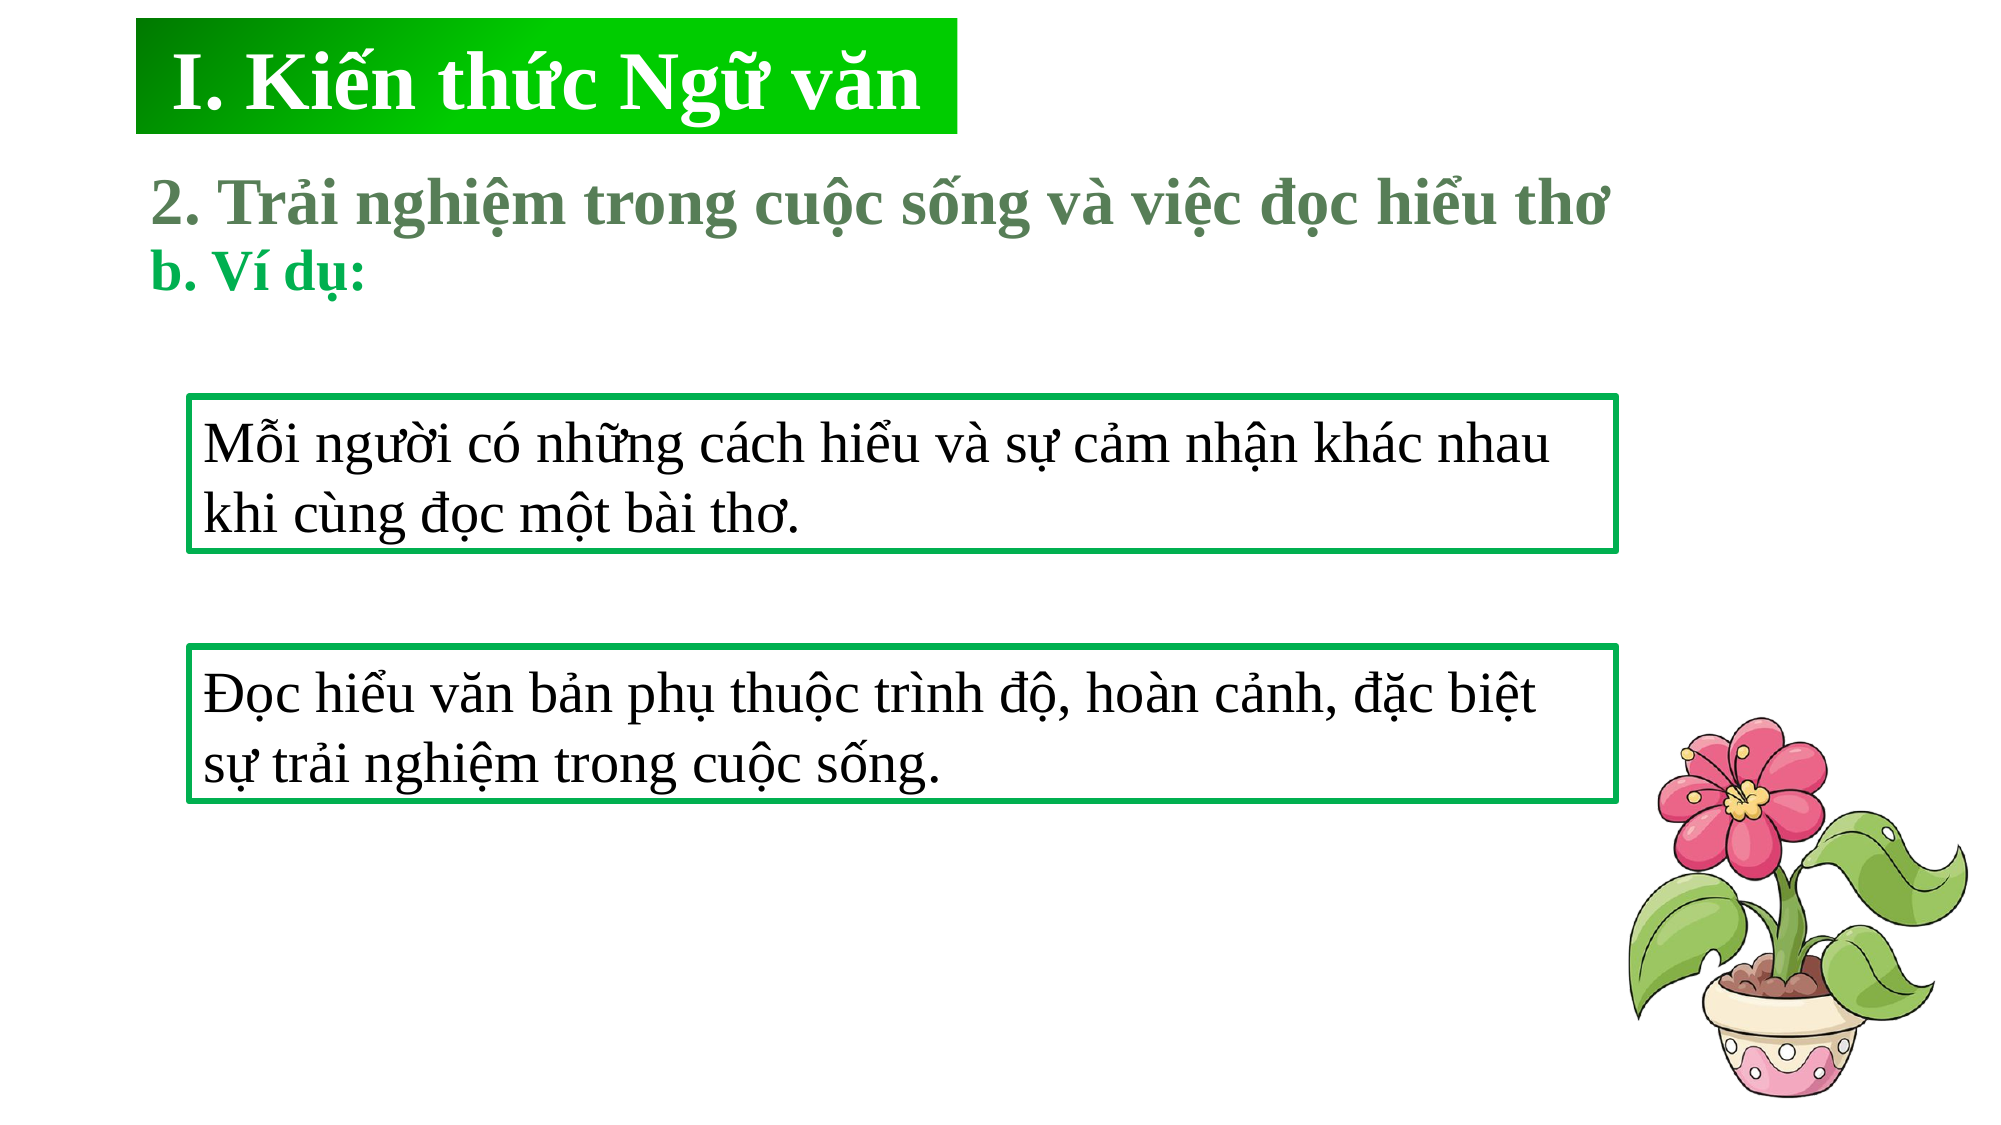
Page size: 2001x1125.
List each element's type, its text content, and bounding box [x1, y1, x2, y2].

text_box Mỗi người có những cách hiểu và sự cảm nhận khác nhau khi cùng đọc một bài thơ. [189, 396, 1617, 552]
text_box I. Kiến thức Ngữ văn [136, 18, 958, 134]
text_box 2. Trải nghiệm trong cuộc sống và việc đọc hiểu thơ [136, 138, 1689, 246]
text_box b. Ví dụ: [136, 224, 1136, 310]
text_box Đọc hiểu văn bản phụ thuộc trình độ, hoàn cảnh, đặc biệt sự trải nghiệm trong cuộc sống. [189, 646, 1617, 802]
picture [1598, 712, 2000, 1107]
